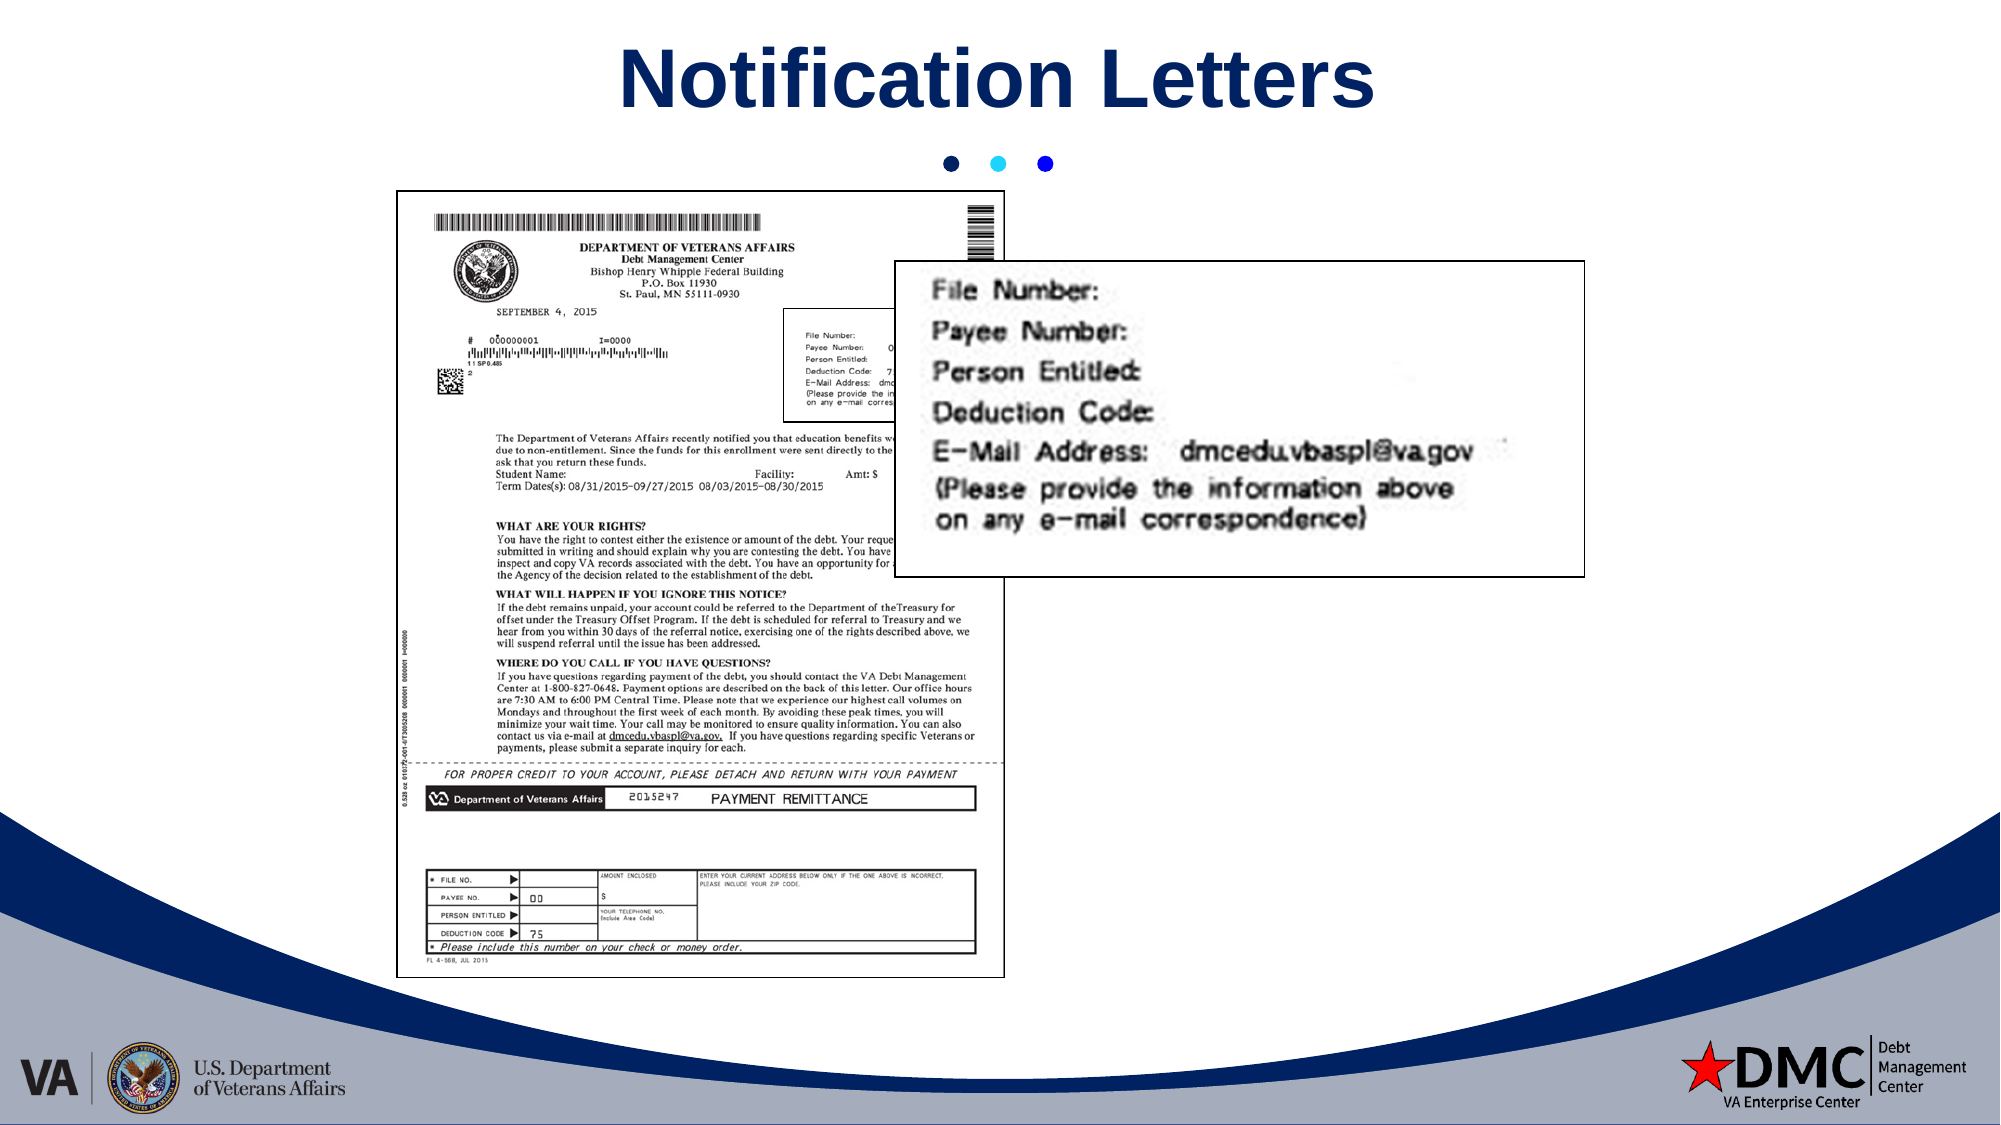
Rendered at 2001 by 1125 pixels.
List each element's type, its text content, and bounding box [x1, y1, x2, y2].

picture [395, 190, 1585, 978]
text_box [0, 811, 2000, 1125]
text_box Notification Letters [98, 35, 1898, 126]
picture [1681, 1035, 1966, 1110]
picture [16, 1037, 345, 1119]
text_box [943, 155, 1054, 172]
